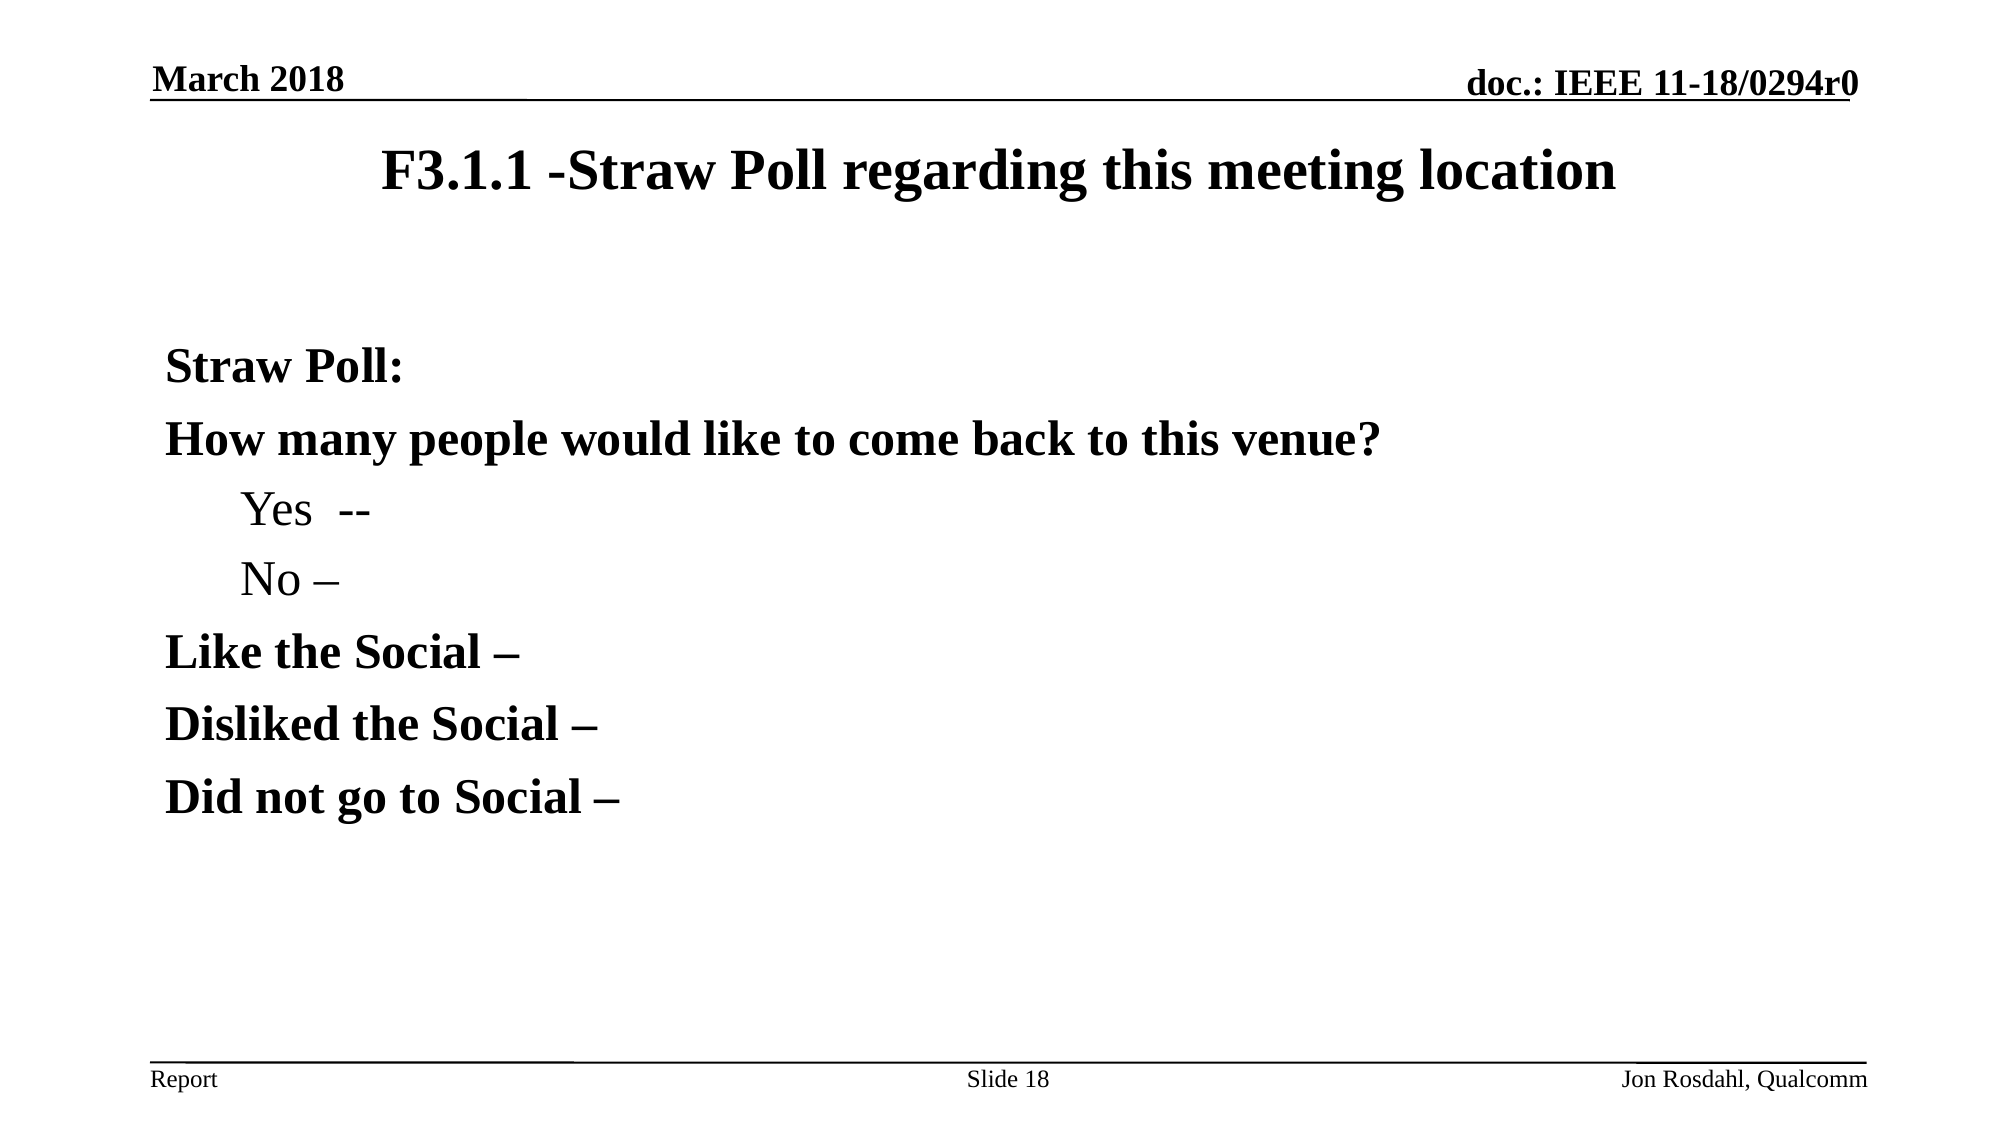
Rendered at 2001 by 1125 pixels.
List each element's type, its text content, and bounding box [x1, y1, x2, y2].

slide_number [152, 54, 563, 100]
slide_number Slide 18 [950, 1061, 1067, 1123]
footer Jon Rosdahl, Qualcomm [1171, 1061, 1869, 1093]
list Straw Poll: How many people would like to come back to this venue? Yes -- No – Like the Social – Disliked the Social – Did not go to Social – [149, 324, 1850, 1000]
title F3.1.1 -Straw Poll regarding this meeting location [362, 112, 1638, 221]
